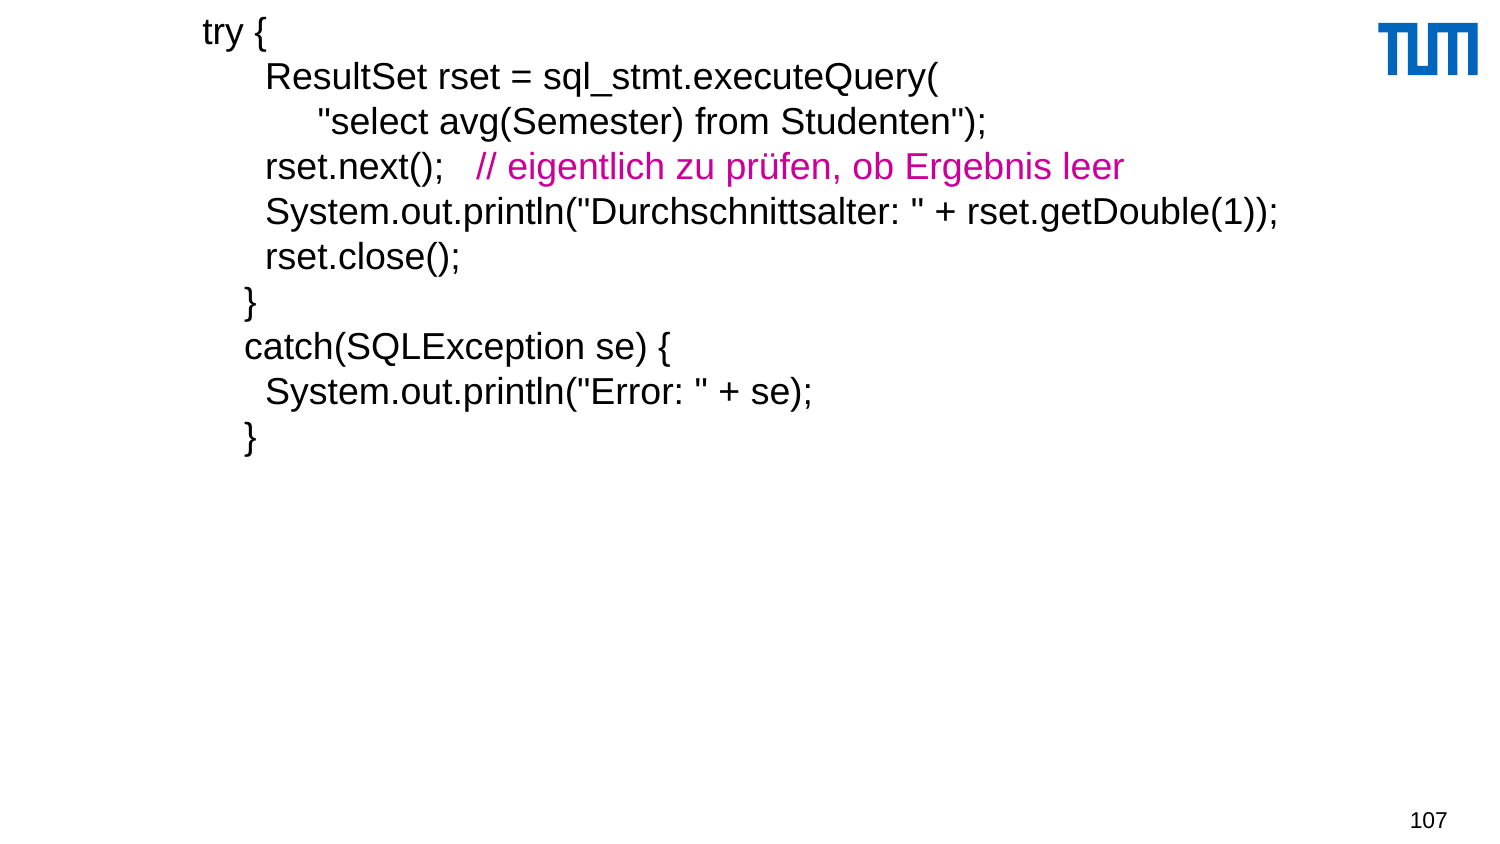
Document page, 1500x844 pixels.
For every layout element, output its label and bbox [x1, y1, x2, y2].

text_box [187, 0, 1313, 510]
slide_number [1111, 796, 1448, 842]
